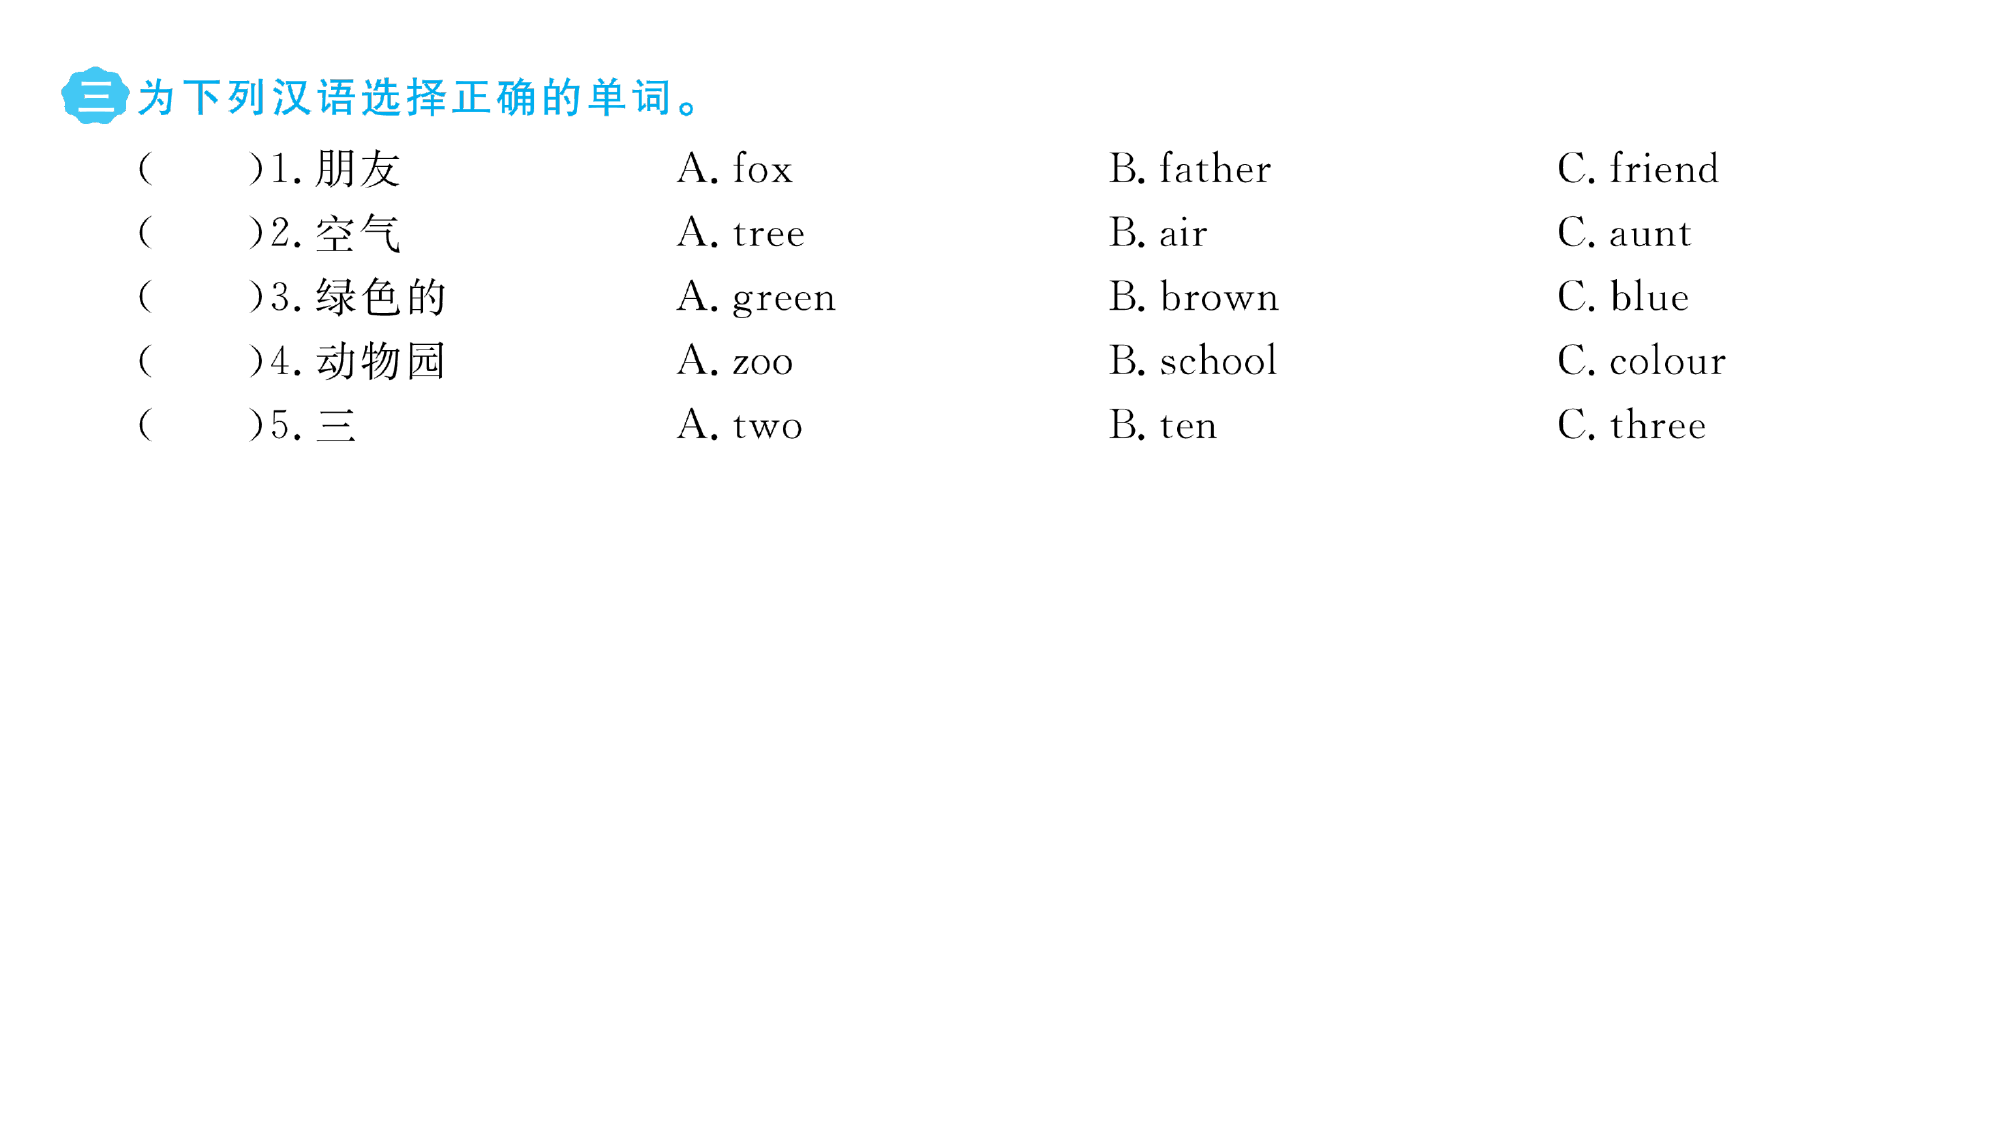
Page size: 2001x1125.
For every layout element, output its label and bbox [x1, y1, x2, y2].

picture [58, 58, 1949, 453]
